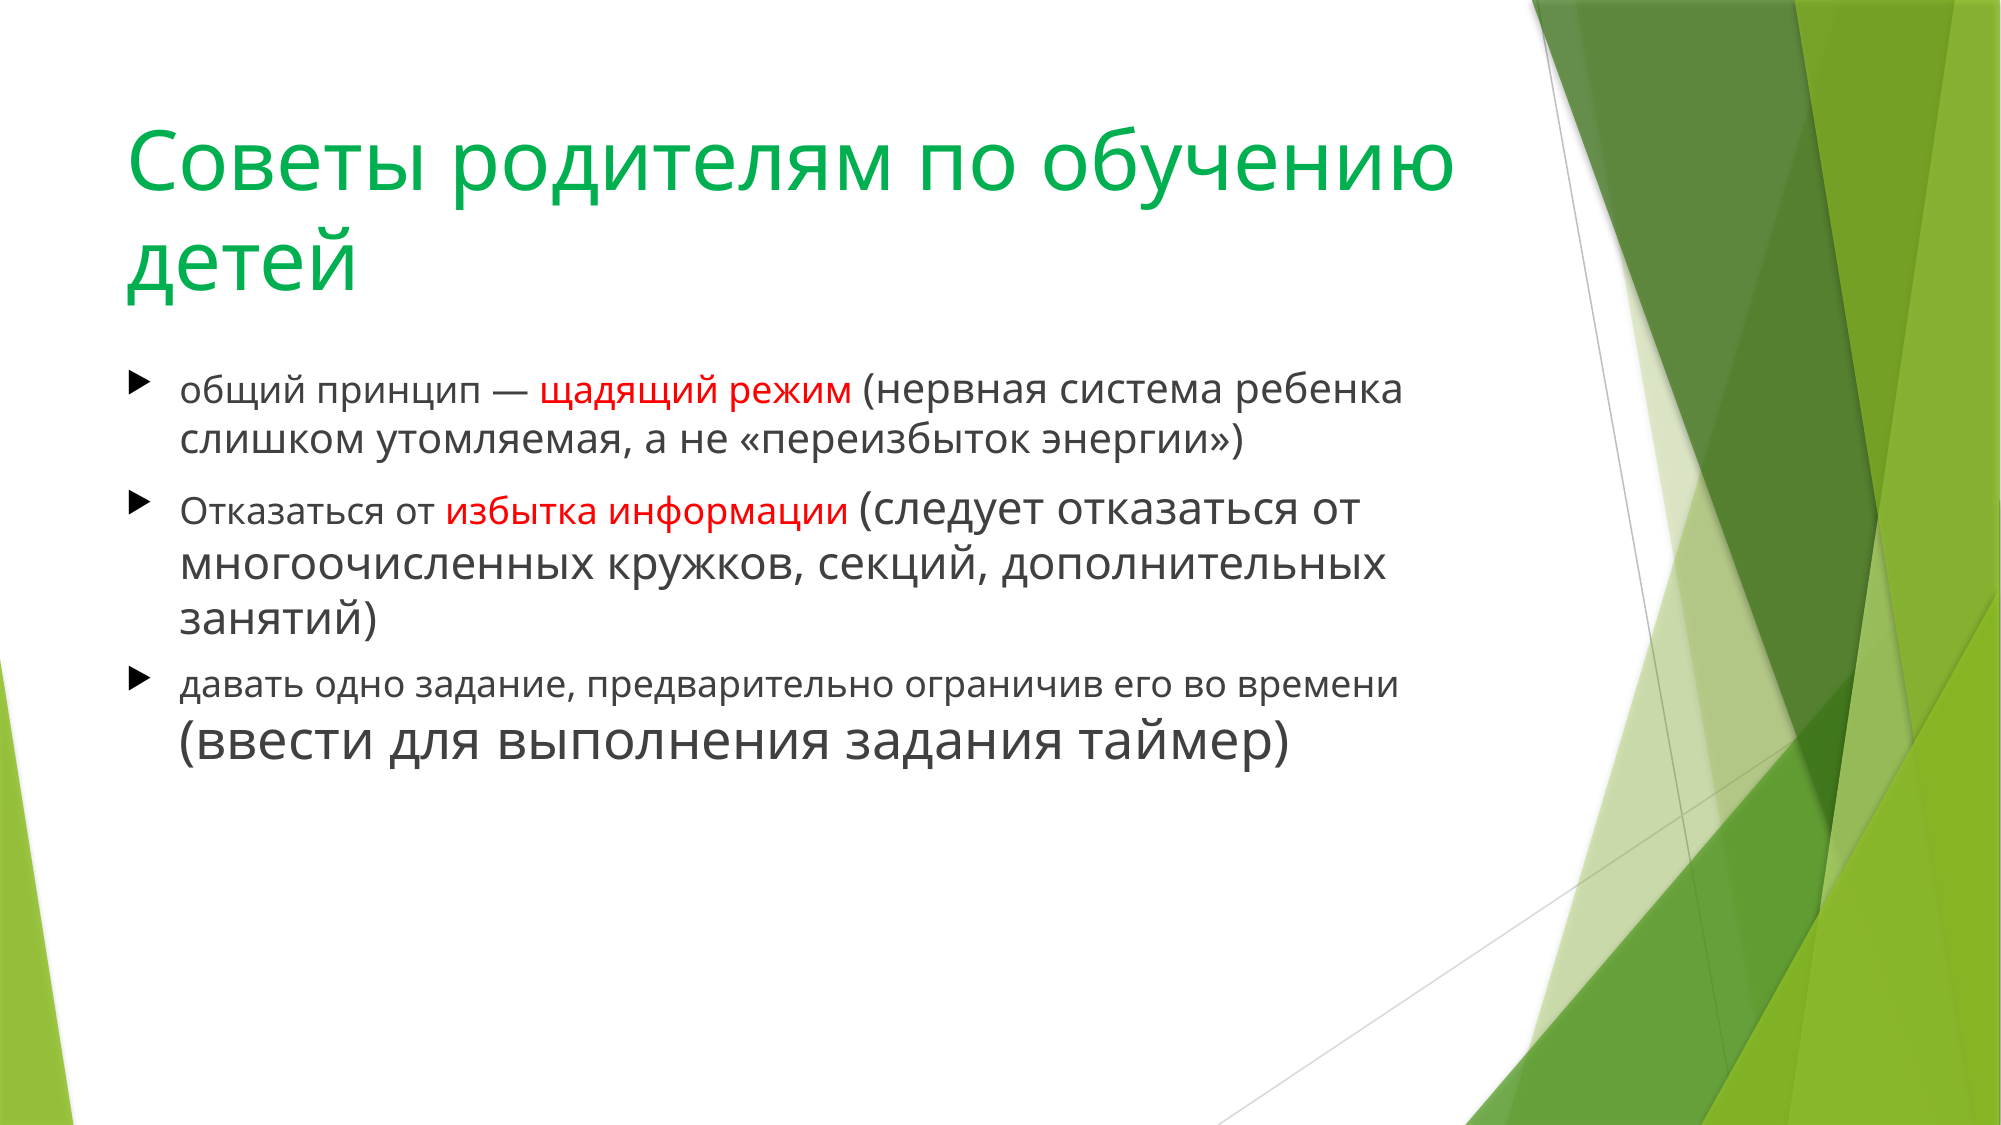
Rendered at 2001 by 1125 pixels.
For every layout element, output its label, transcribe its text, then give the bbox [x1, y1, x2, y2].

title Советы родителям по обучению детей [111, 99, 1522, 317]
list общий принцип ― щадящий режим (нервная система ребенка слишком утомляемая, а не «переизбыток энергии») Отказаться от избытка информации (следует отказаться от многоочисленных кружков, секций, дополнительных занятий) давать одно задание, предварительно ограничив его во времени (ввести для выполнения задания таймер)‏ [111, 354, 1522, 992]
